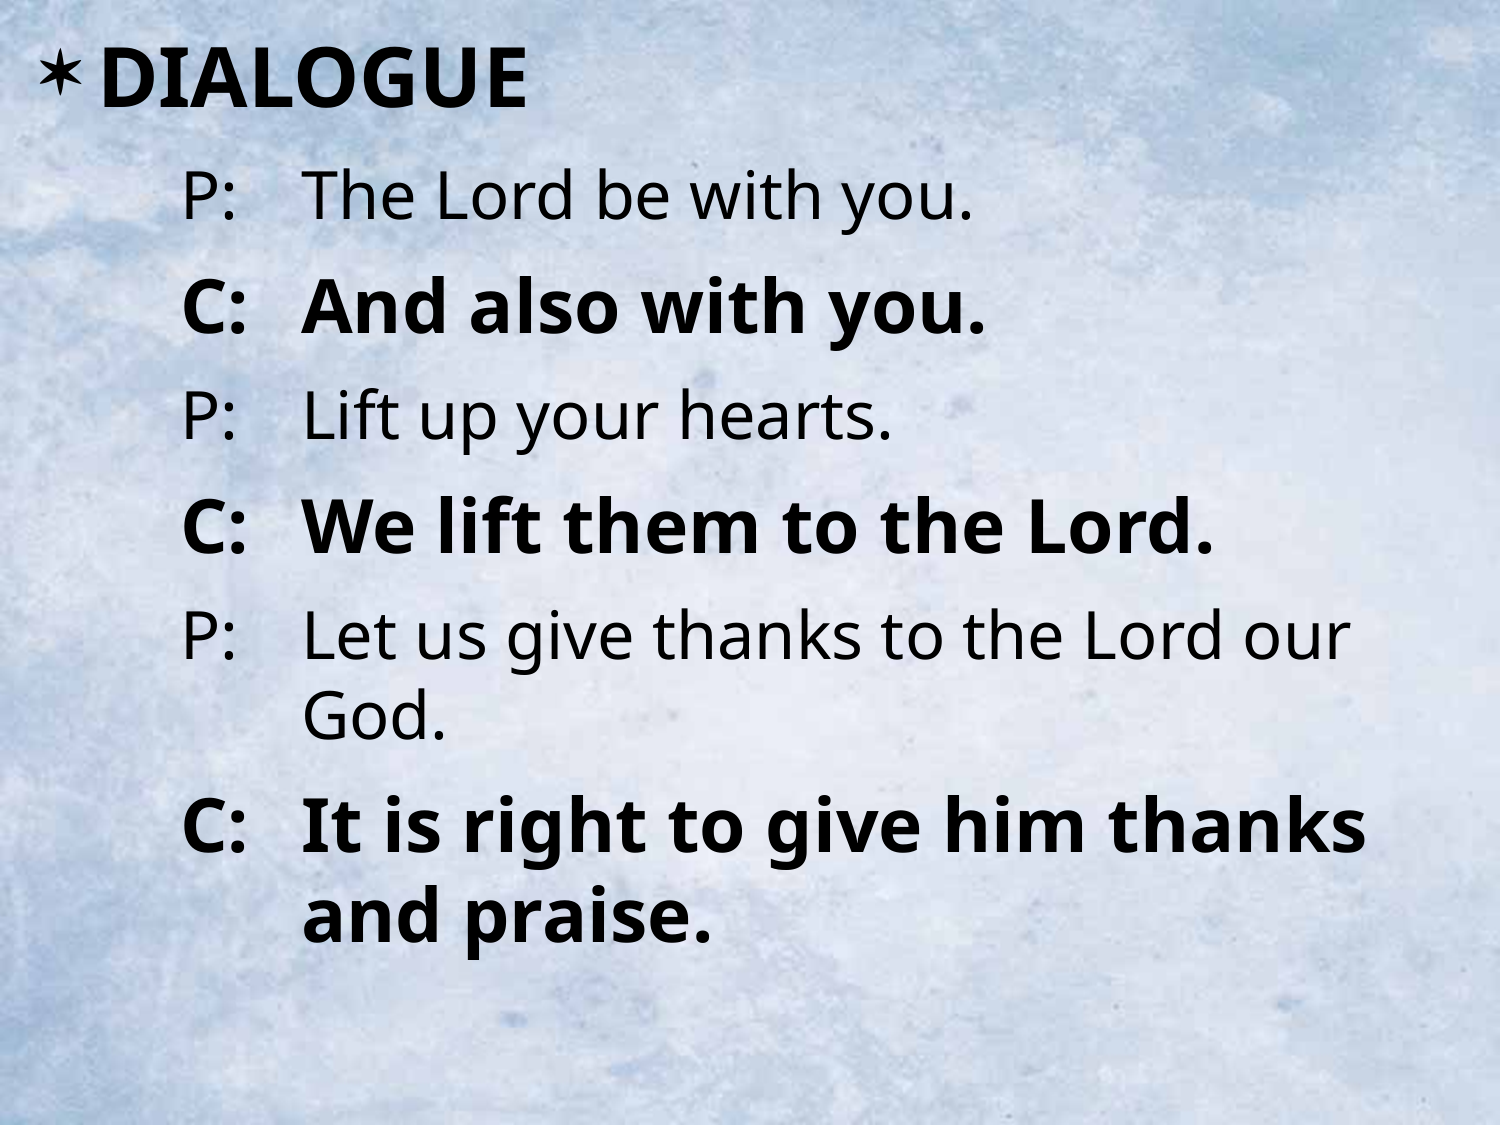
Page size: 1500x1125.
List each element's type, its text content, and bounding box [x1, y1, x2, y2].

picture [0, 0, 1500, 1125]
text_box DIALOGUE [26, 10, 1474, 132]
text_box P: The Lord be with you. C: And also with you. P: Lift up your hearts. C: We lift them to the Lord. P: Let us give thanks to the Lord our God. C: It is right to give him thanks and praise. [165, 145, 1441, 966]
